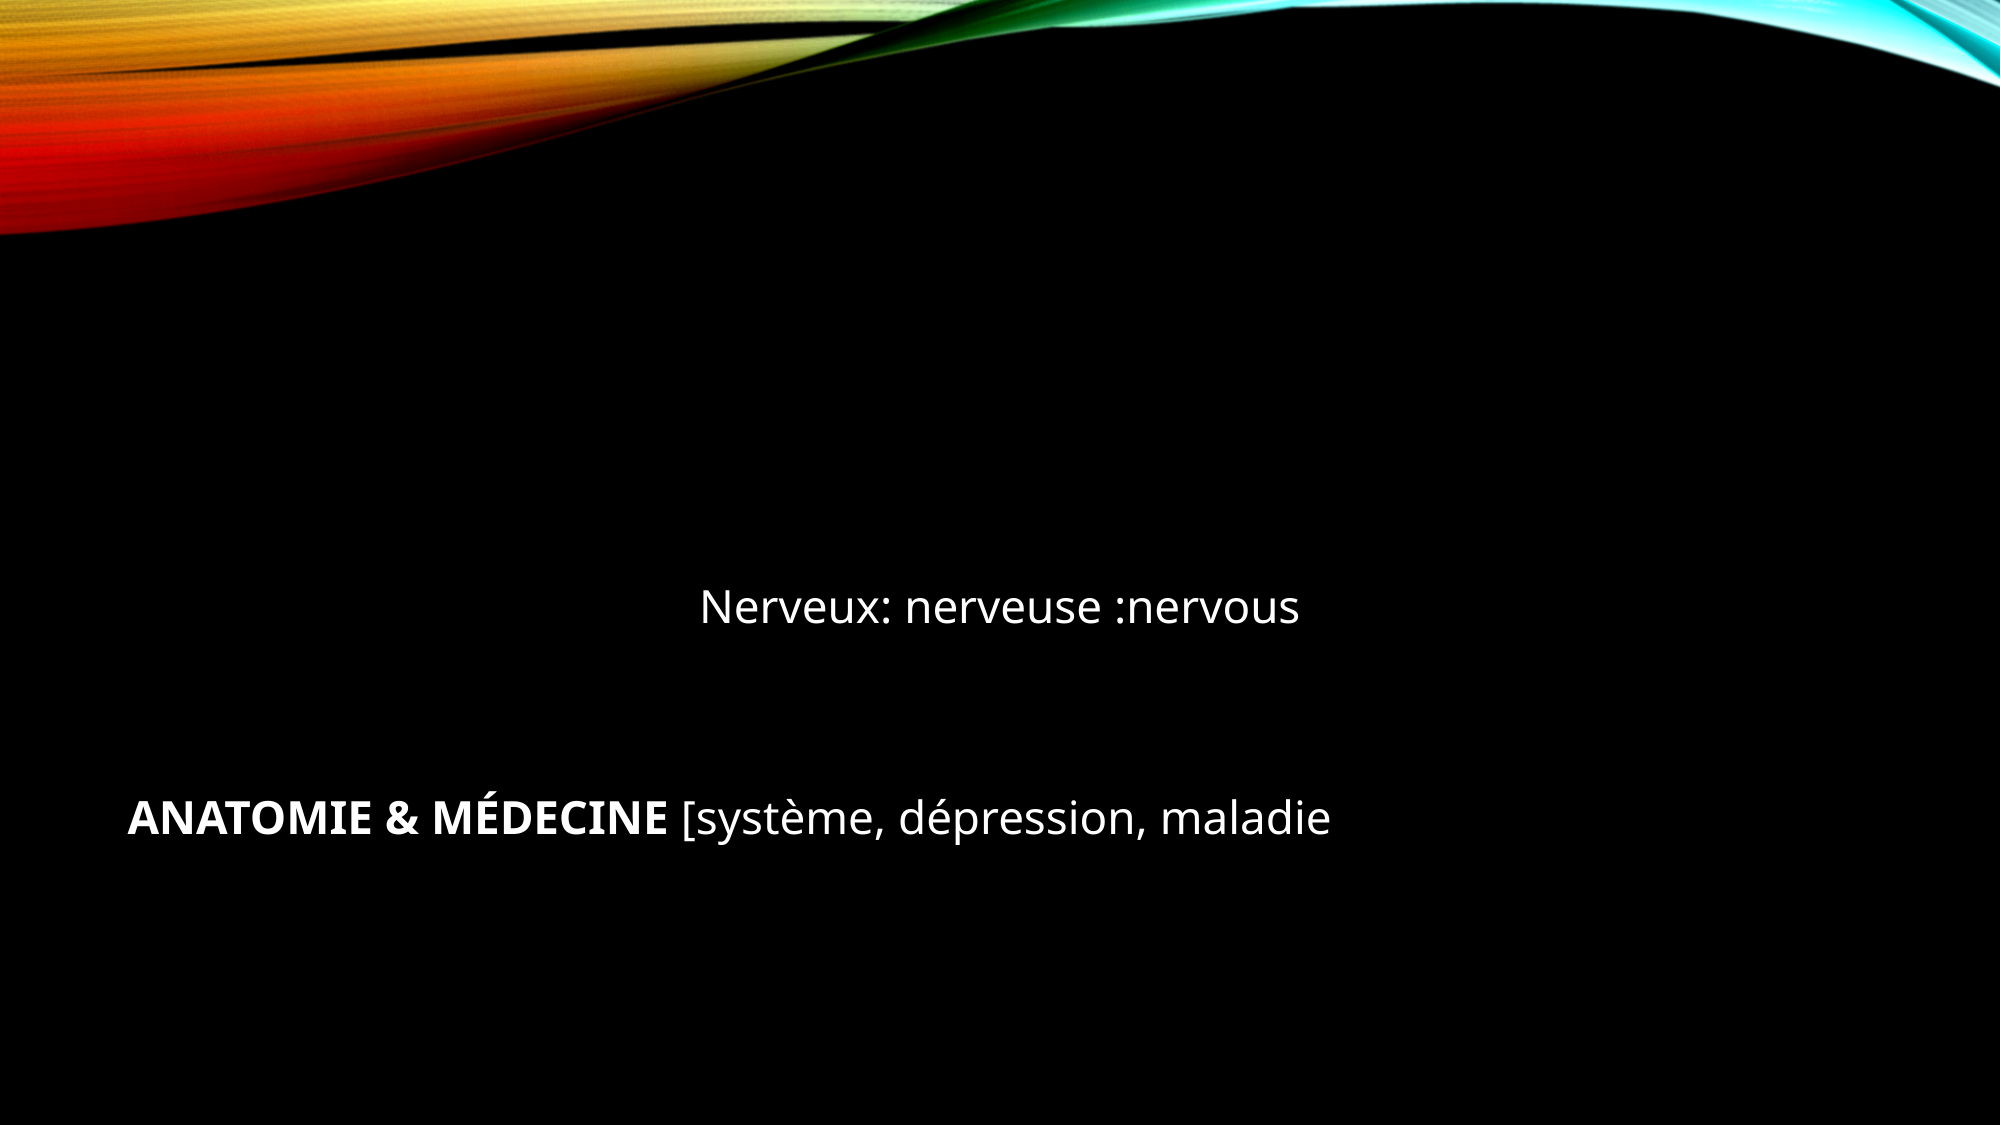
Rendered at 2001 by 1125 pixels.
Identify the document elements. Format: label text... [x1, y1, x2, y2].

picture [0, 0, 2000, 237]
list Nerveux: nerveuse :nervous anatomie & médecine [système, dépression, maladie [112, 360, 1888, 1021]
